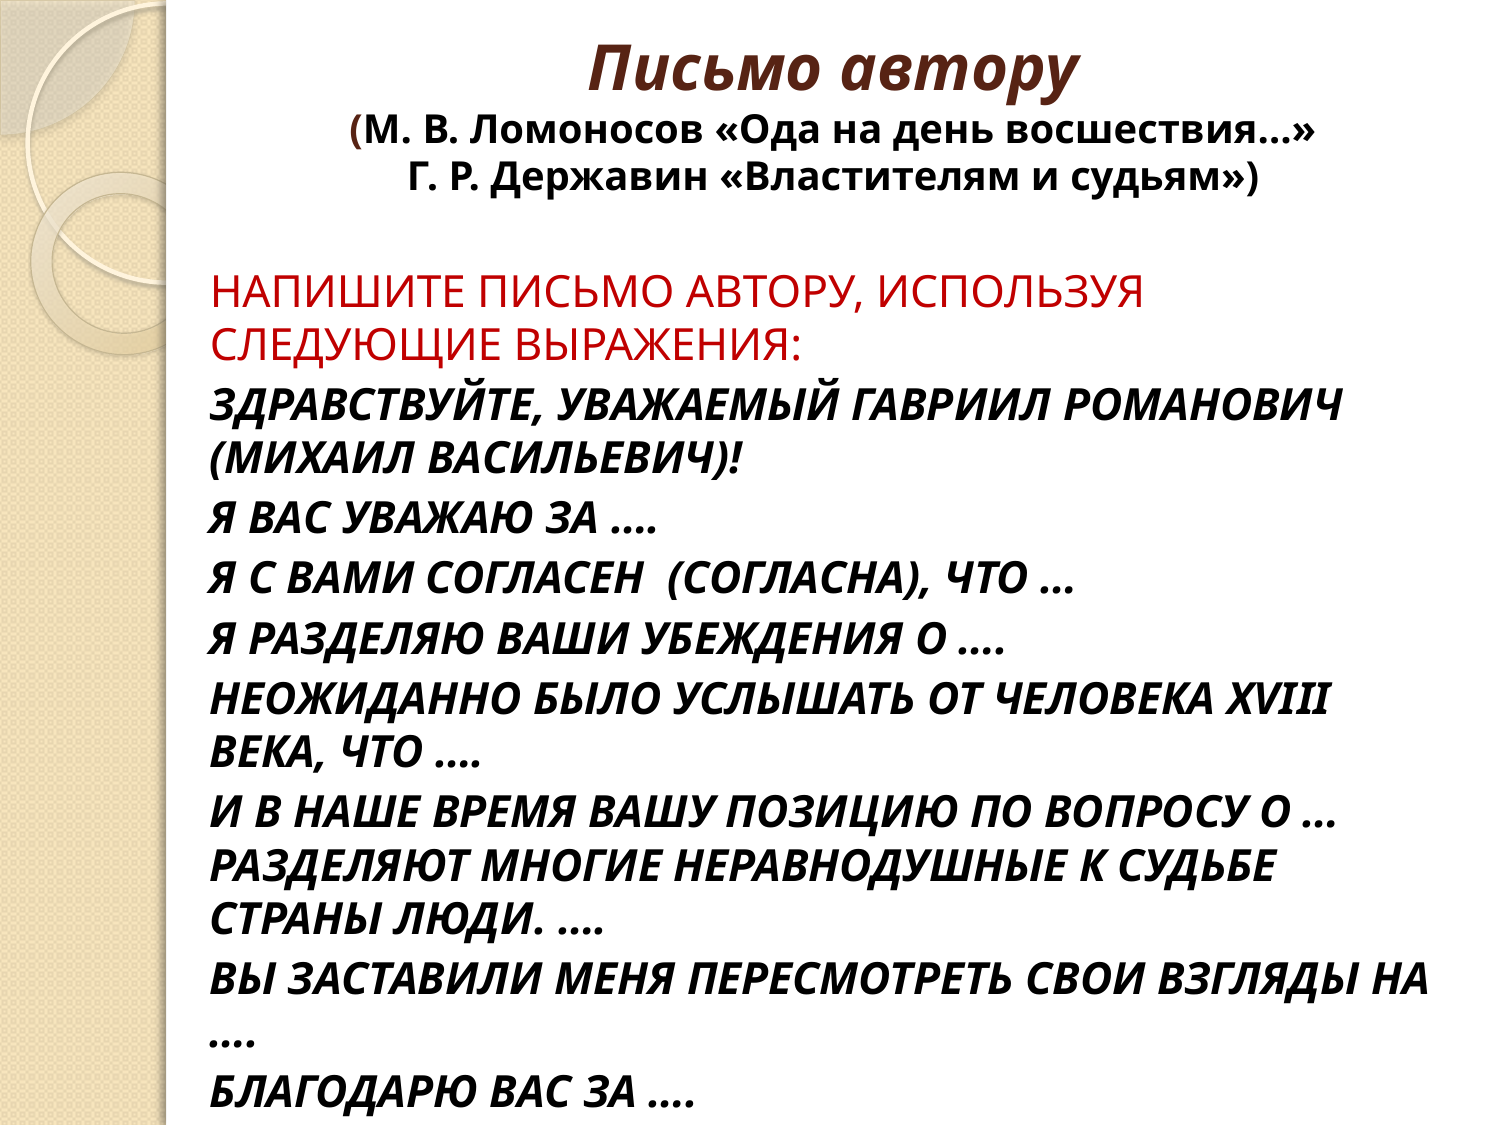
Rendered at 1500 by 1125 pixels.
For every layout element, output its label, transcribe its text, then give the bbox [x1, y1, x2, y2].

title Письмо автору (М. В. Ломоносов «Ода на день восшествия…» Г. Р. Державин «Властителям и судьям») [218, 19, 1449, 207]
list НАПИШИТЕ ПИСЬМО АВТОРУ, ИСПОЛЬЗУЯ СЛЕДУЮЩИЕ ВЫРАЖЕНИЯ: ЗДРАВСТВУЙТЕ, УВАЖАЕМЫЙ ГАВРИИЛ РОМАНОВИЧ (МИХАИЛ ВАСИЛЬЕВИЧ)! Я ВАС УВАЖАЮ ЗА …. Я С ВАМИ СОГЛАСЕН (СОГЛАСНА), ЧТО … Я РАЗДЕЛЯЮ ВАШИ УБЕЖДЕНИЯ О …. НЕОЖИДАННО БЫЛО УСЛЫШАТЬ ОТ ЧЕЛОВЕКА XVIII ВЕКА, ЧТО …. И В НАШЕ ВРЕМЯ ВАШУ ПОЗИЦИЮ ПО ВОПРОСУ О … РАЗДЕЛЯЮТ МНОГИЕ НЕРАВНОДУШНЫЕ К СУДЬБЕ СТРАНЫ ЛЮДИ. …. ВЫ ЗАСТАВИЛИ МЕНЯ ПЕРЕСМОТРЕТЬ СВОИ ВЗГЛЯДЫ НА …. БЛАГОДАРЮ ВАС ЗА …. [183, 255, 1447, 1125]
